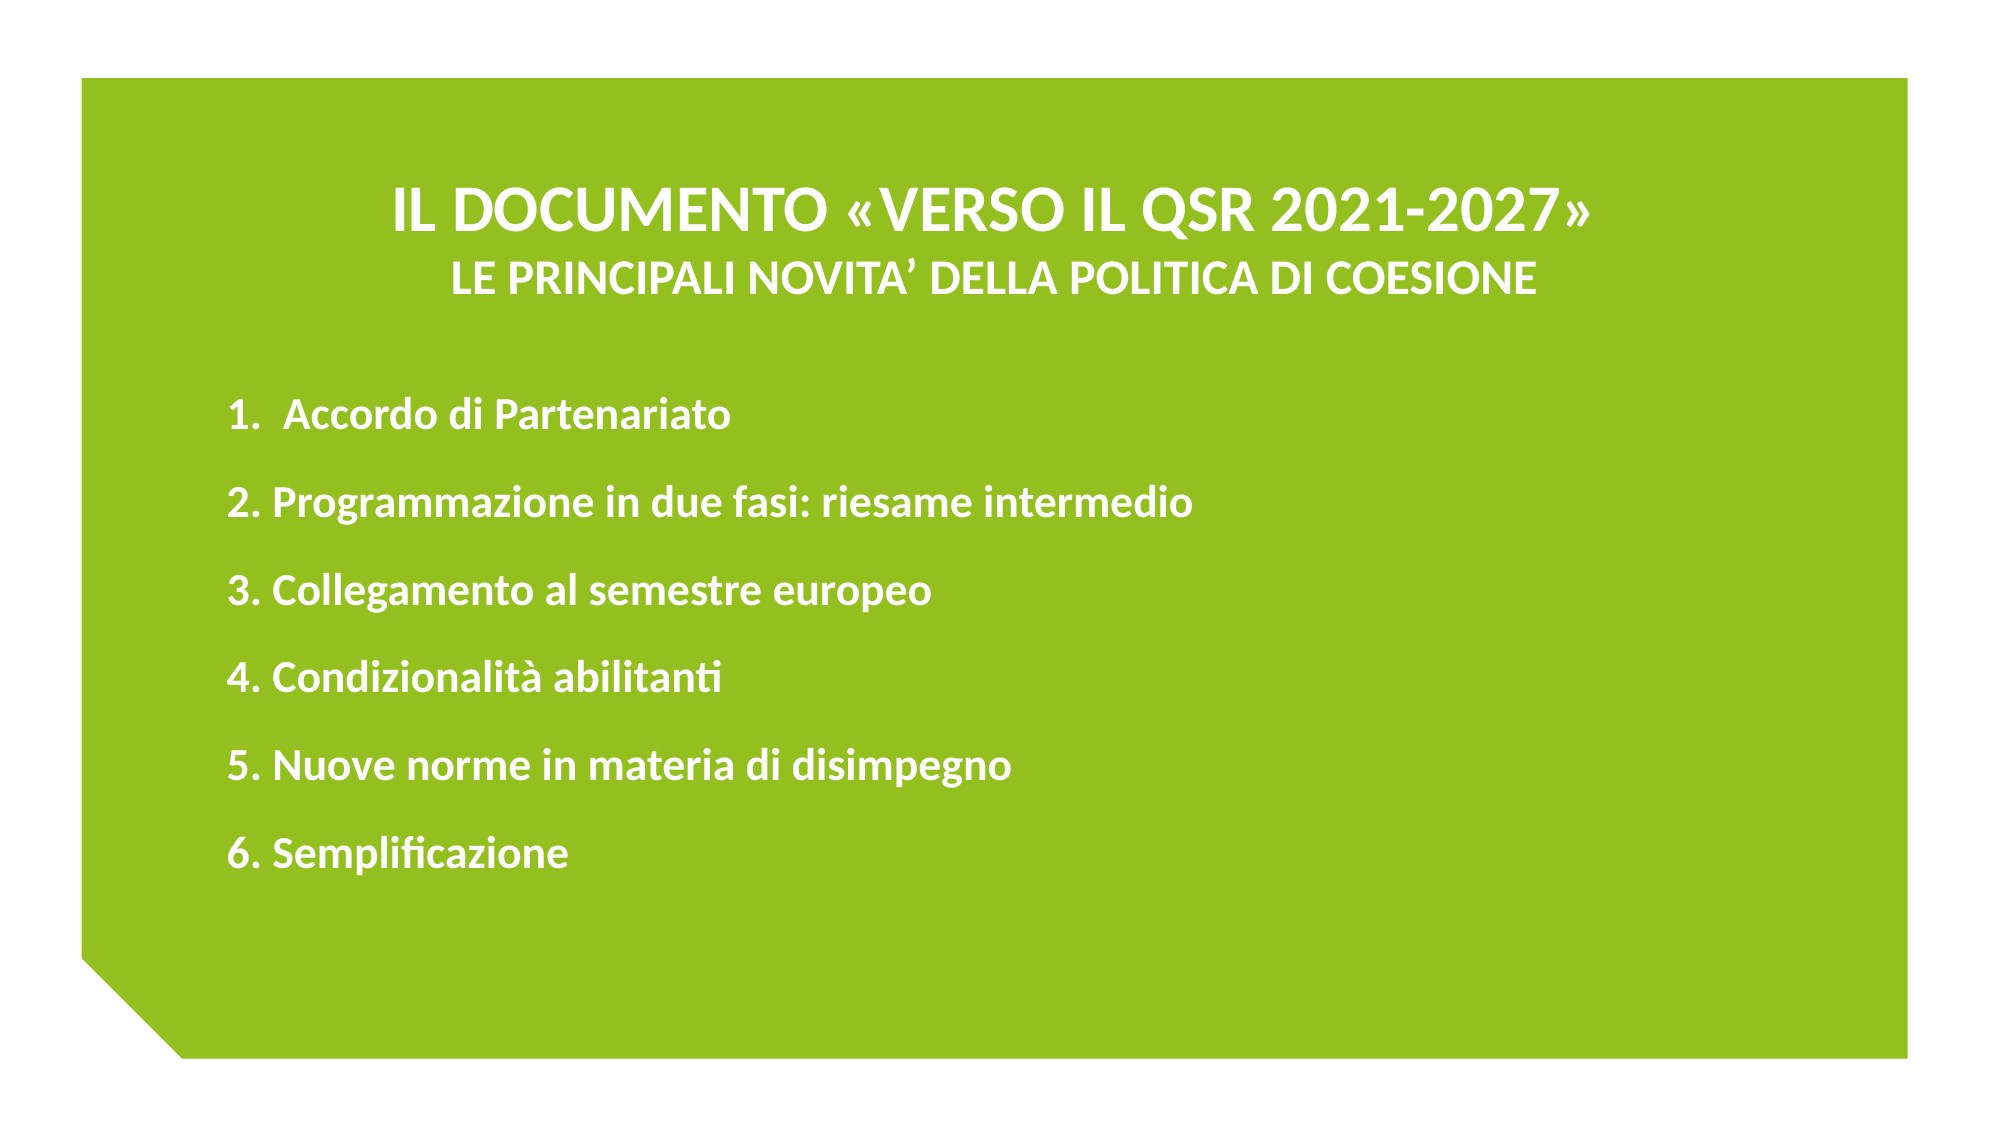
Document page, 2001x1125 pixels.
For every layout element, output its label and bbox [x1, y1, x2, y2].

text_box [81, 77, 1908, 1059]
